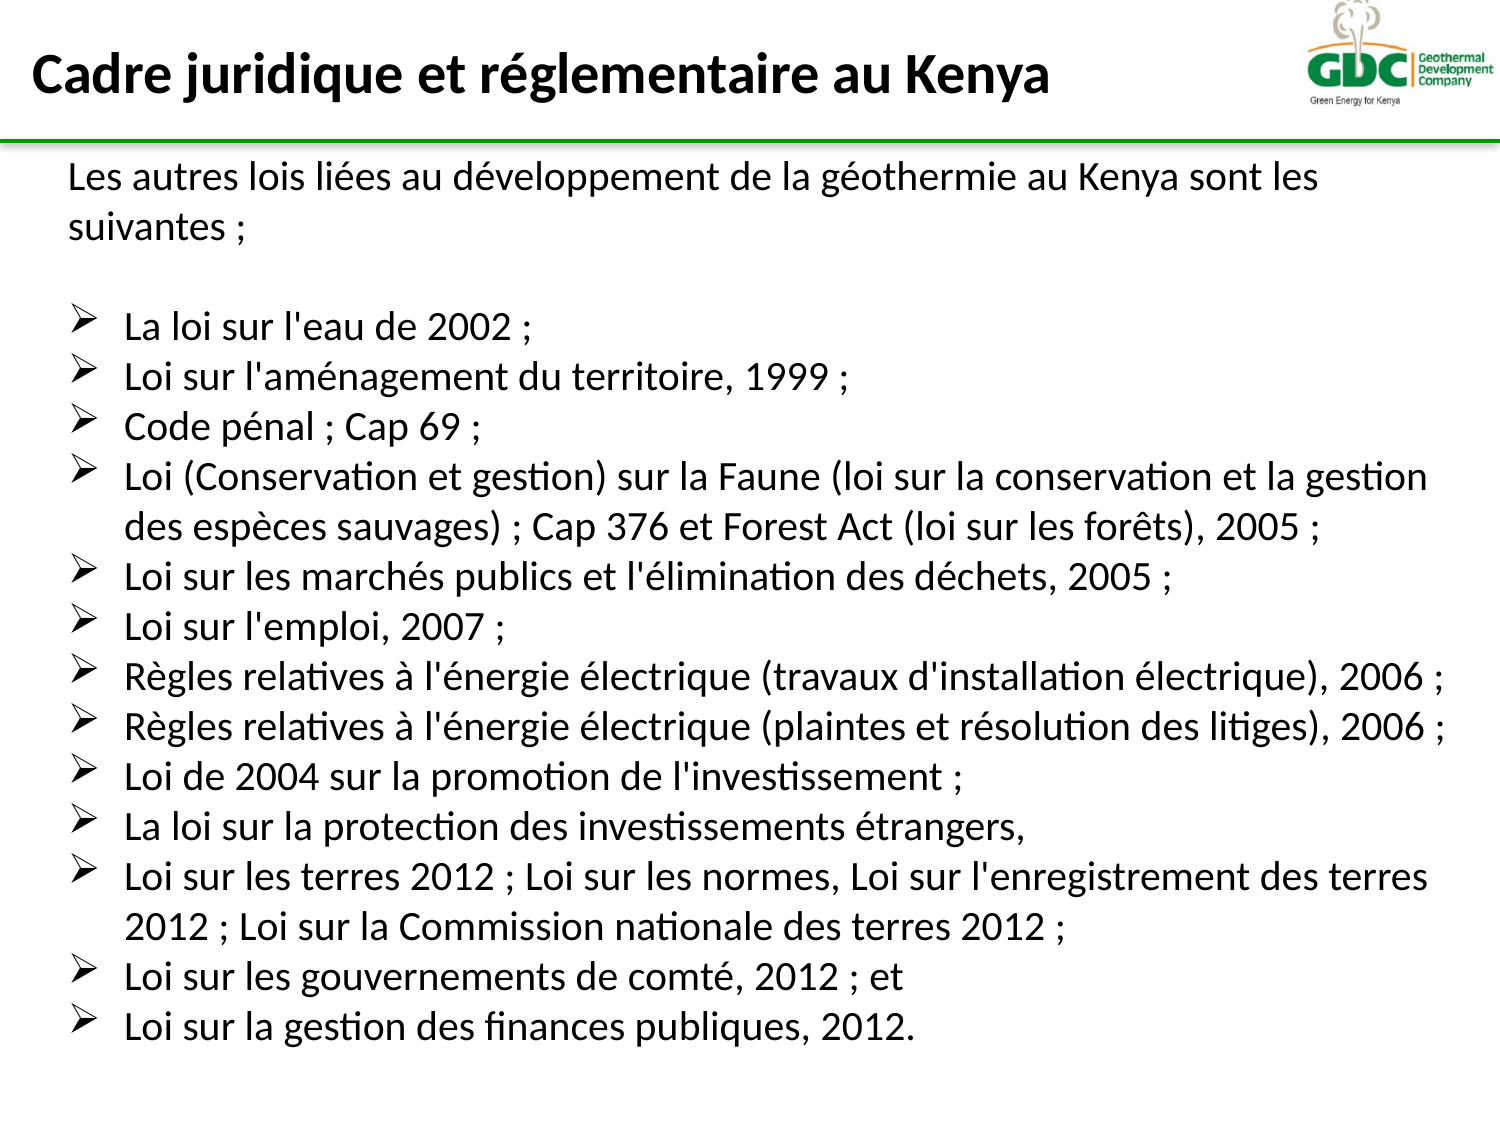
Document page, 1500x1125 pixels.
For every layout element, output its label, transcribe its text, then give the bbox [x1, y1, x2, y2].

text_box Cadre juridique et réglementaire au Kenya [17, 10, 1271, 130]
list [1298, 0, 1498, 111]
text_box Les autres lois liées au développement de la géothermie au Kenya sont les suivantes ; La loi sur l'eau de 2002 ; Loi sur l'aménagement du territoire, 1999 ; Code pénal ; Cap 69 ; Loi (Conservation et gestion) sur la Faune (loi sur la conservation et la gestion des espèces sauvages) ; Cap 376 et Forest Act (loi sur les forêts), 2005 ; Loi sur les marchés publics et l'élimination des déchets, 2005 ; Loi sur l'emploi, 2007 ; Règles relatives à l'énergie électrique (travaux d'installation électrique), 2006 ; Règles relatives à l'énergie électrique (plaintes et résolution des litiges), 2006 ; Loi de 2004 sur la promotion de l'investissement ; La loi sur la protection des investissements étrangers, Loi sur les terres 2012 ; Loi sur les normes, Loi sur l'enregistrement des terres 2012 ; Loi sur la Commission nationale des terres 2012 ; Loi sur les gouvernements de comté, 2012 ; et Loi sur la gestion des finances publiques, 2012. [53, 150, 1471, 1057]
